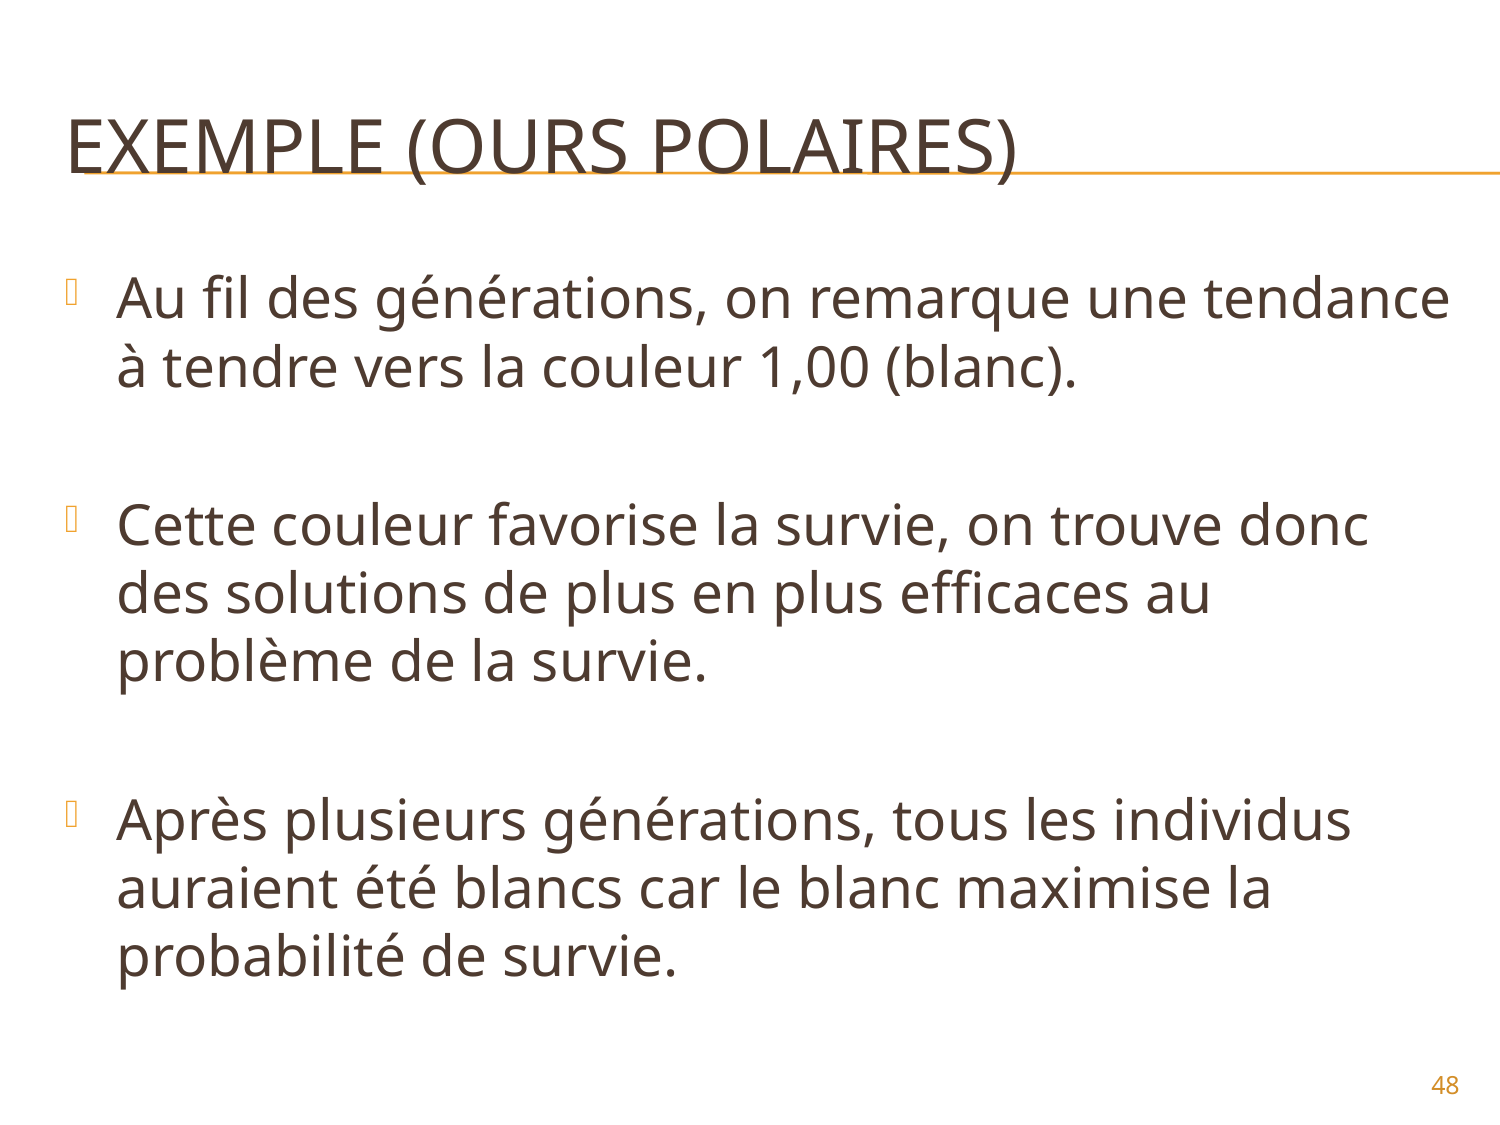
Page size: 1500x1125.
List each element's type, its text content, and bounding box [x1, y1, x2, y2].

list Au fil des générations, on remarque une tendance à tendre vers la couleur 1,00 (blanc). Cette couleur favorise la survie, on trouve donc des solutions de plus en plus efficaces au problème de la survie. Après plusieurs générations, tous les individus auraient été blancs car le blanc maximise la probabilité de survie. [50, 254, 1475, 998]
title Exemple (Ours Polaires) [50, 75, 1475, 213]
slide_number 48 [1350, 1061, 1475, 1103]
